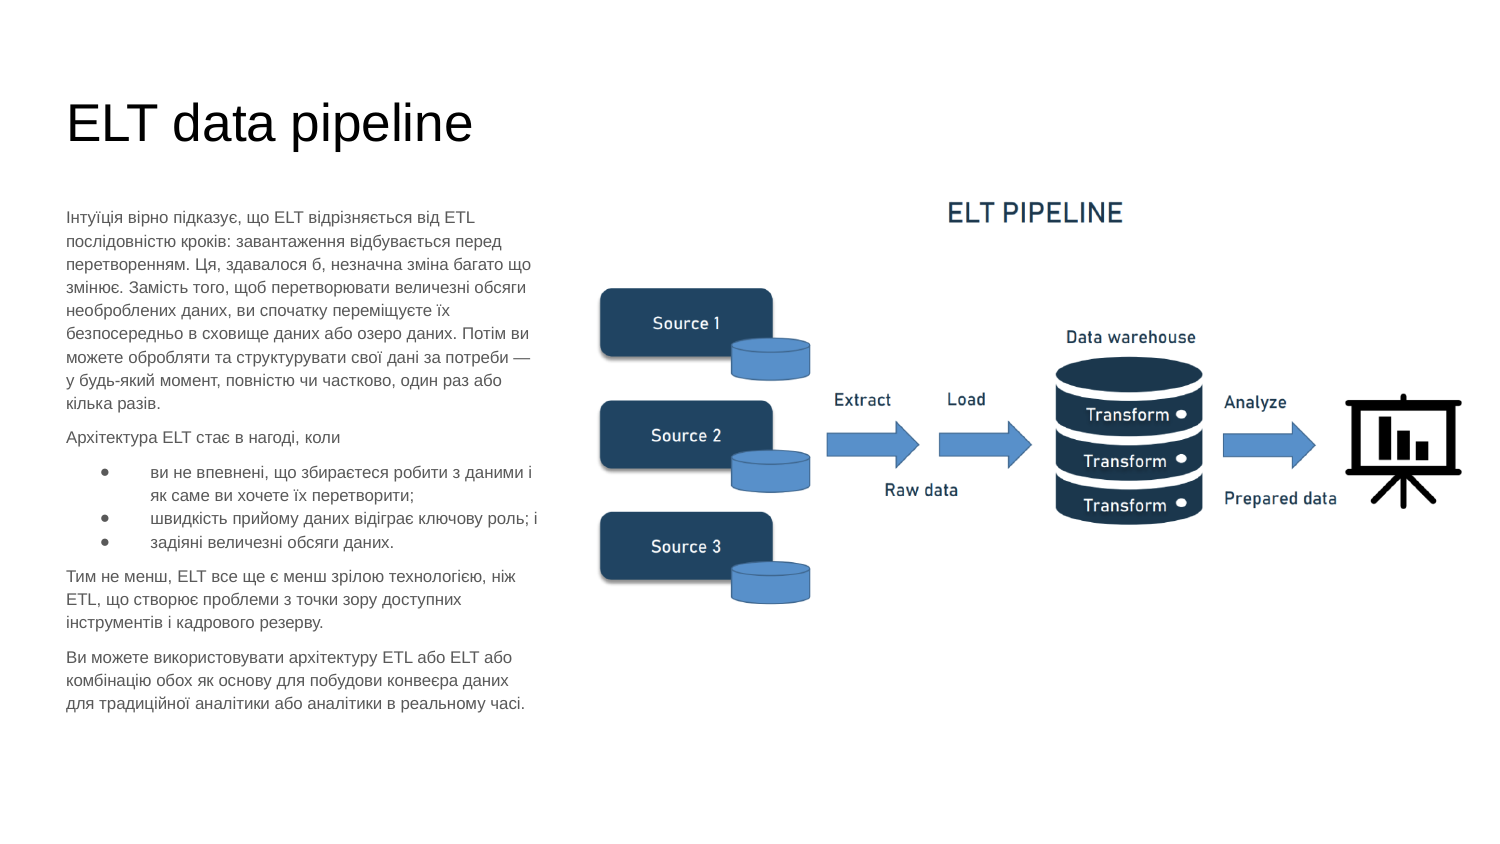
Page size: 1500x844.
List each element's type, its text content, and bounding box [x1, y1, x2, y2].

picture [587, 166, 1482, 633]
title ELT data pipeline [51, 72, 1449, 167]
list Інтуїція вірно підказує, що ELT відрізняється від ETL послідовністю кроків: завантаження відбувається перед перетворенням. Ця, здавалося б, незначна зміна багато що змінює. Замість того, щоб перетворювати величезні обсяги необроблених даних, ви спочатку переміщуєте їх безпосередньо в сховище даних або озеро даних. Потім ви можете обробляти та структурувати свої дані за потреби — у будь-який момент, повністю чи частково, один раз або кілька разів. Архітектура ELT стає в нагоді, коли ви не впевнені, що збираєтеся робити з даними і як саме ви хочете їх перетворити; швидкість прийому даних відіграє ключову роль; і задіяні величезні обсяги даних. Тим не менш, ELT все ще є менш зрілою технологією, ніж ETL, що створює проблеми з точки зору доступних інструментів і кадрового резерву. Ви можете використовувати архітектуру ETL або ELT або комбінацію обох як основу для побудови конвеєра даних для традиційної аналітики або аналітики в реальному часі. [51, 189, 557, 750]
